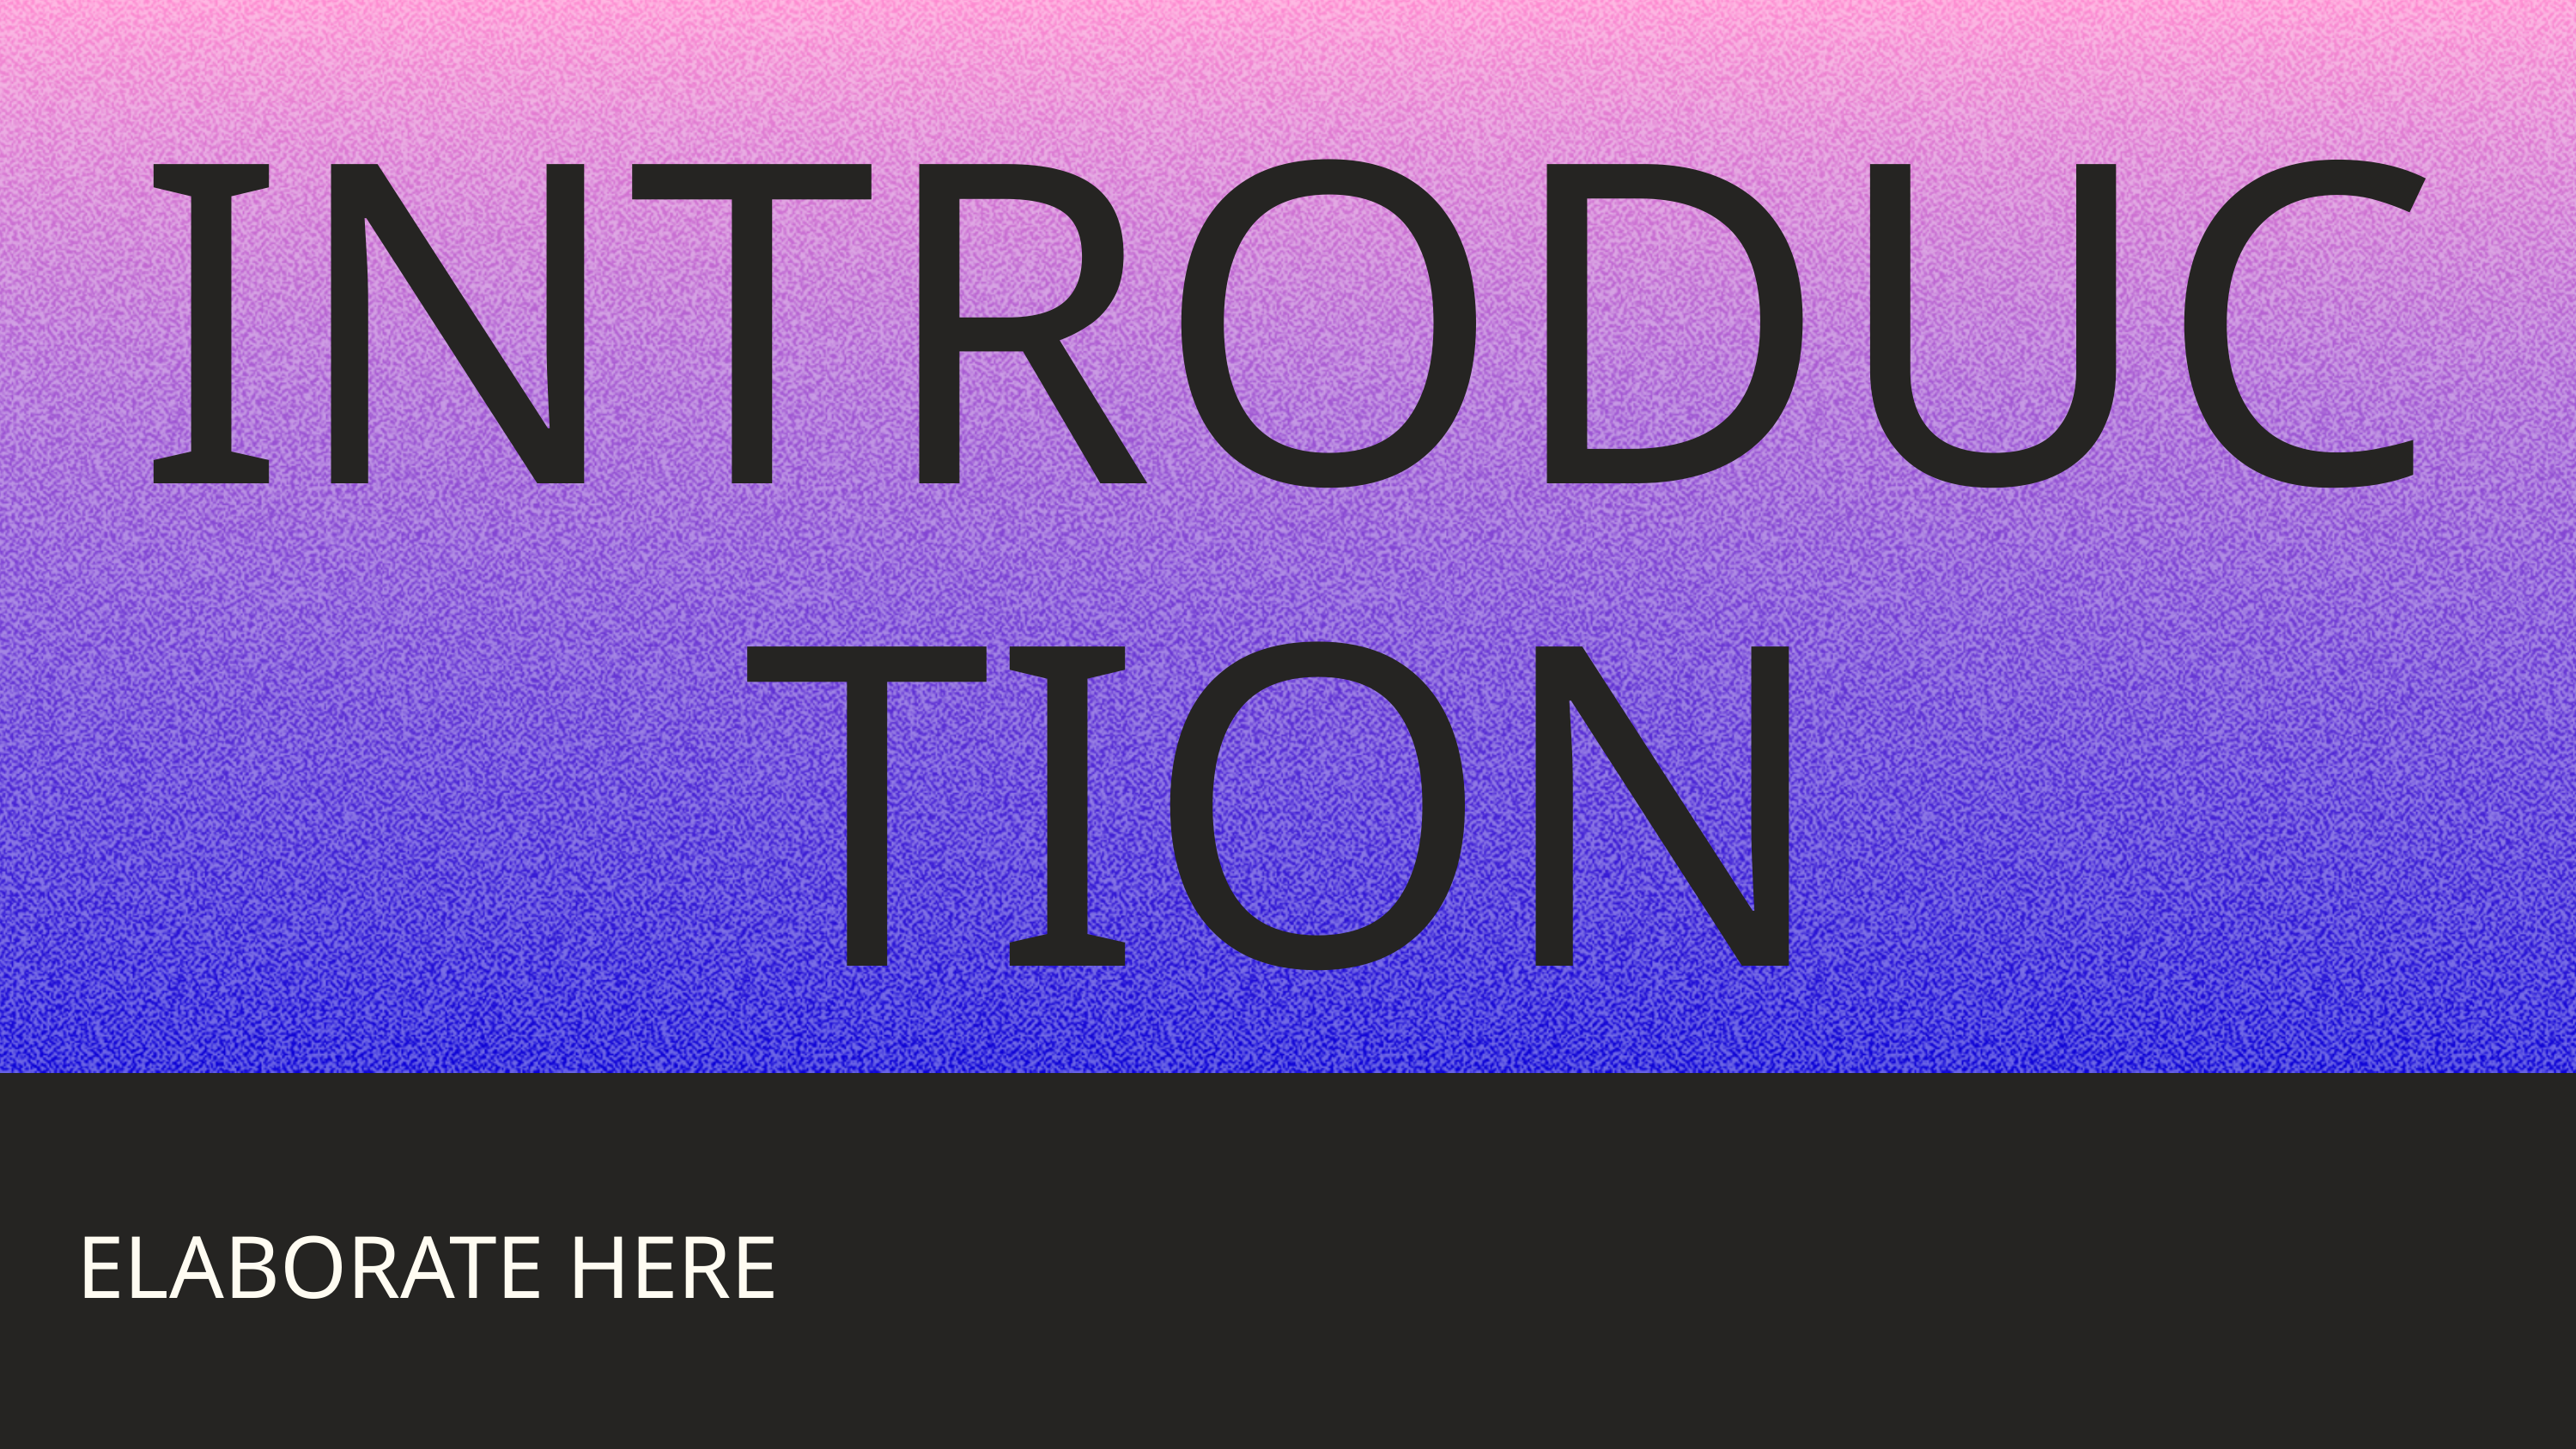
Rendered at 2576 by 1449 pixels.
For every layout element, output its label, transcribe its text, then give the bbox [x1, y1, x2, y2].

text_box ELABORATE HERE [76, 1212, 1288, 1316]
picture [0, 0, 2576, 1073]
